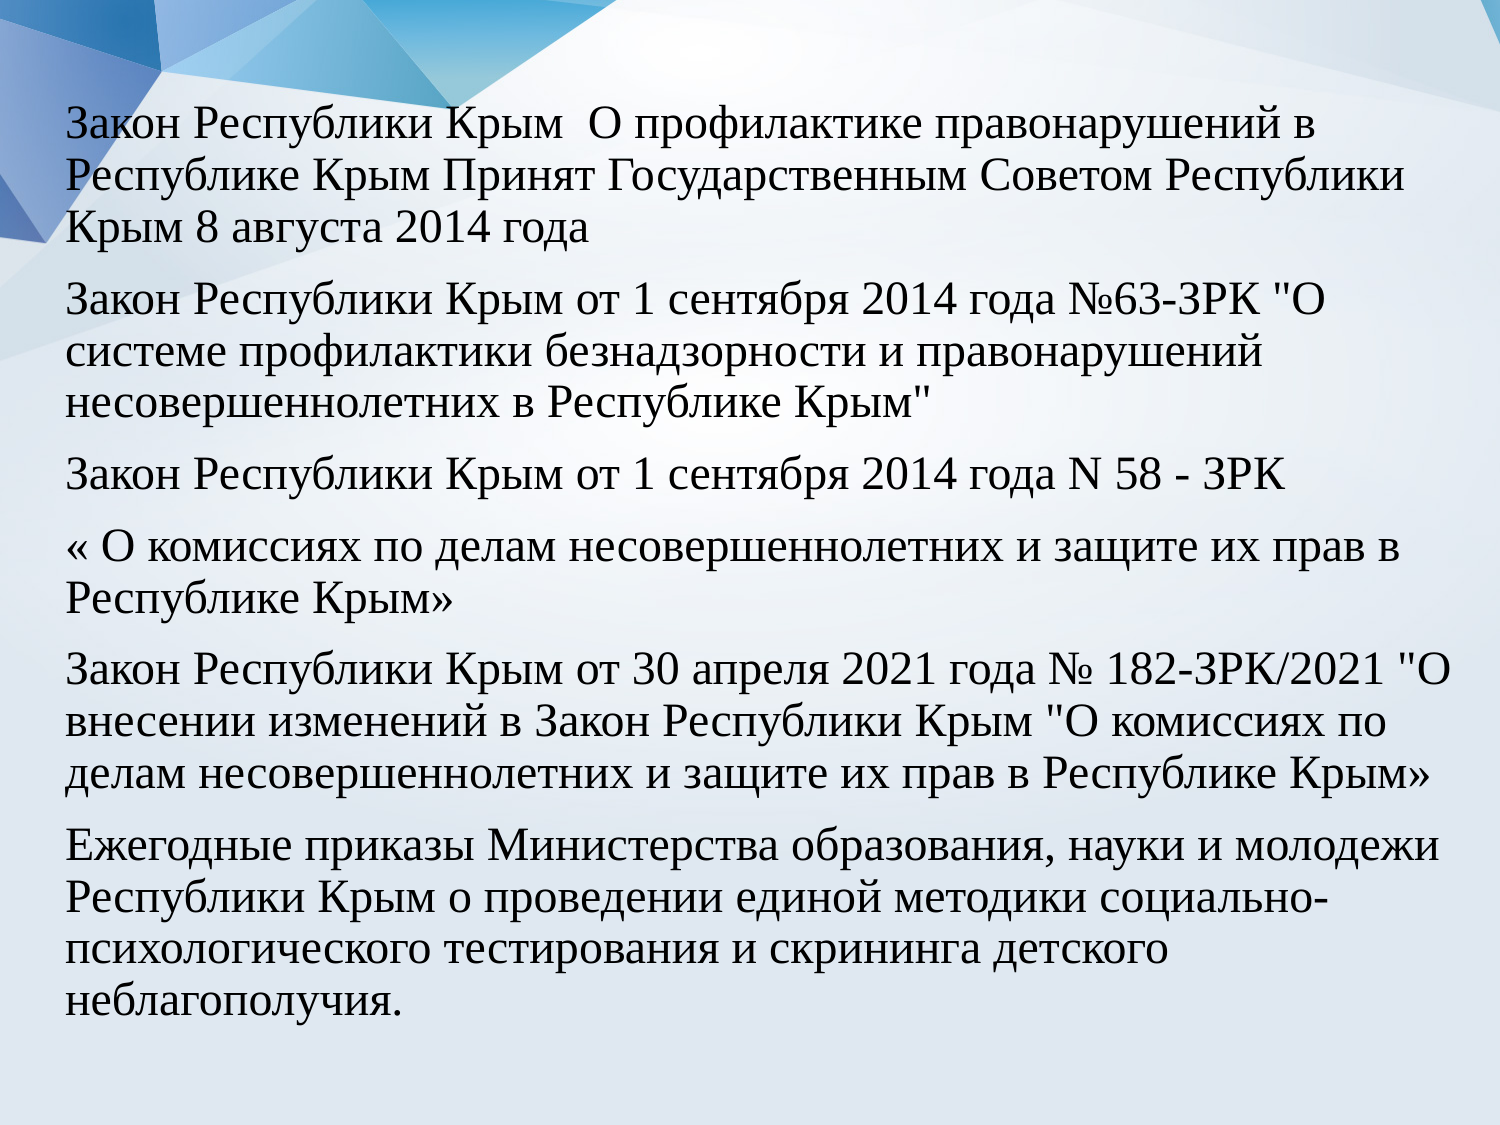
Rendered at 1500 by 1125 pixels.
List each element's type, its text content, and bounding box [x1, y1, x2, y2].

picture [0, 0, 1500, 1125]
list Закон Республики Крым О профилактике правонарушений в Республике Крым Принят Государственным Советом Республики Крым 8 августа 2014 года Закон Республики Крым от 1 сентября 2014 года №63-ЗРК "О системе профилактики безнадзорности и правонарушений несовершеннолетних в Республике Крым" Закон Республики Крым от 1 сентября 2014 года N 58 - ЗРК « О комиссиях по делам несовершеннолетних и защите их прав в Республике Крым» Закон Республики Крым от 30 апреля 2021 года № 182-ЗРК/2021 "О внесении изменений в Закон Республики Крым "О комиссиях по делам несовершеннолетних и защите их прав в Республике Крым» Ежегодные приказы Министерства образования, науки и молодежи Республики Крым о проведении единой методики социально-психологического тестирования и скрининга детского неблагополучия. [50, 90, 1475, 1083]
